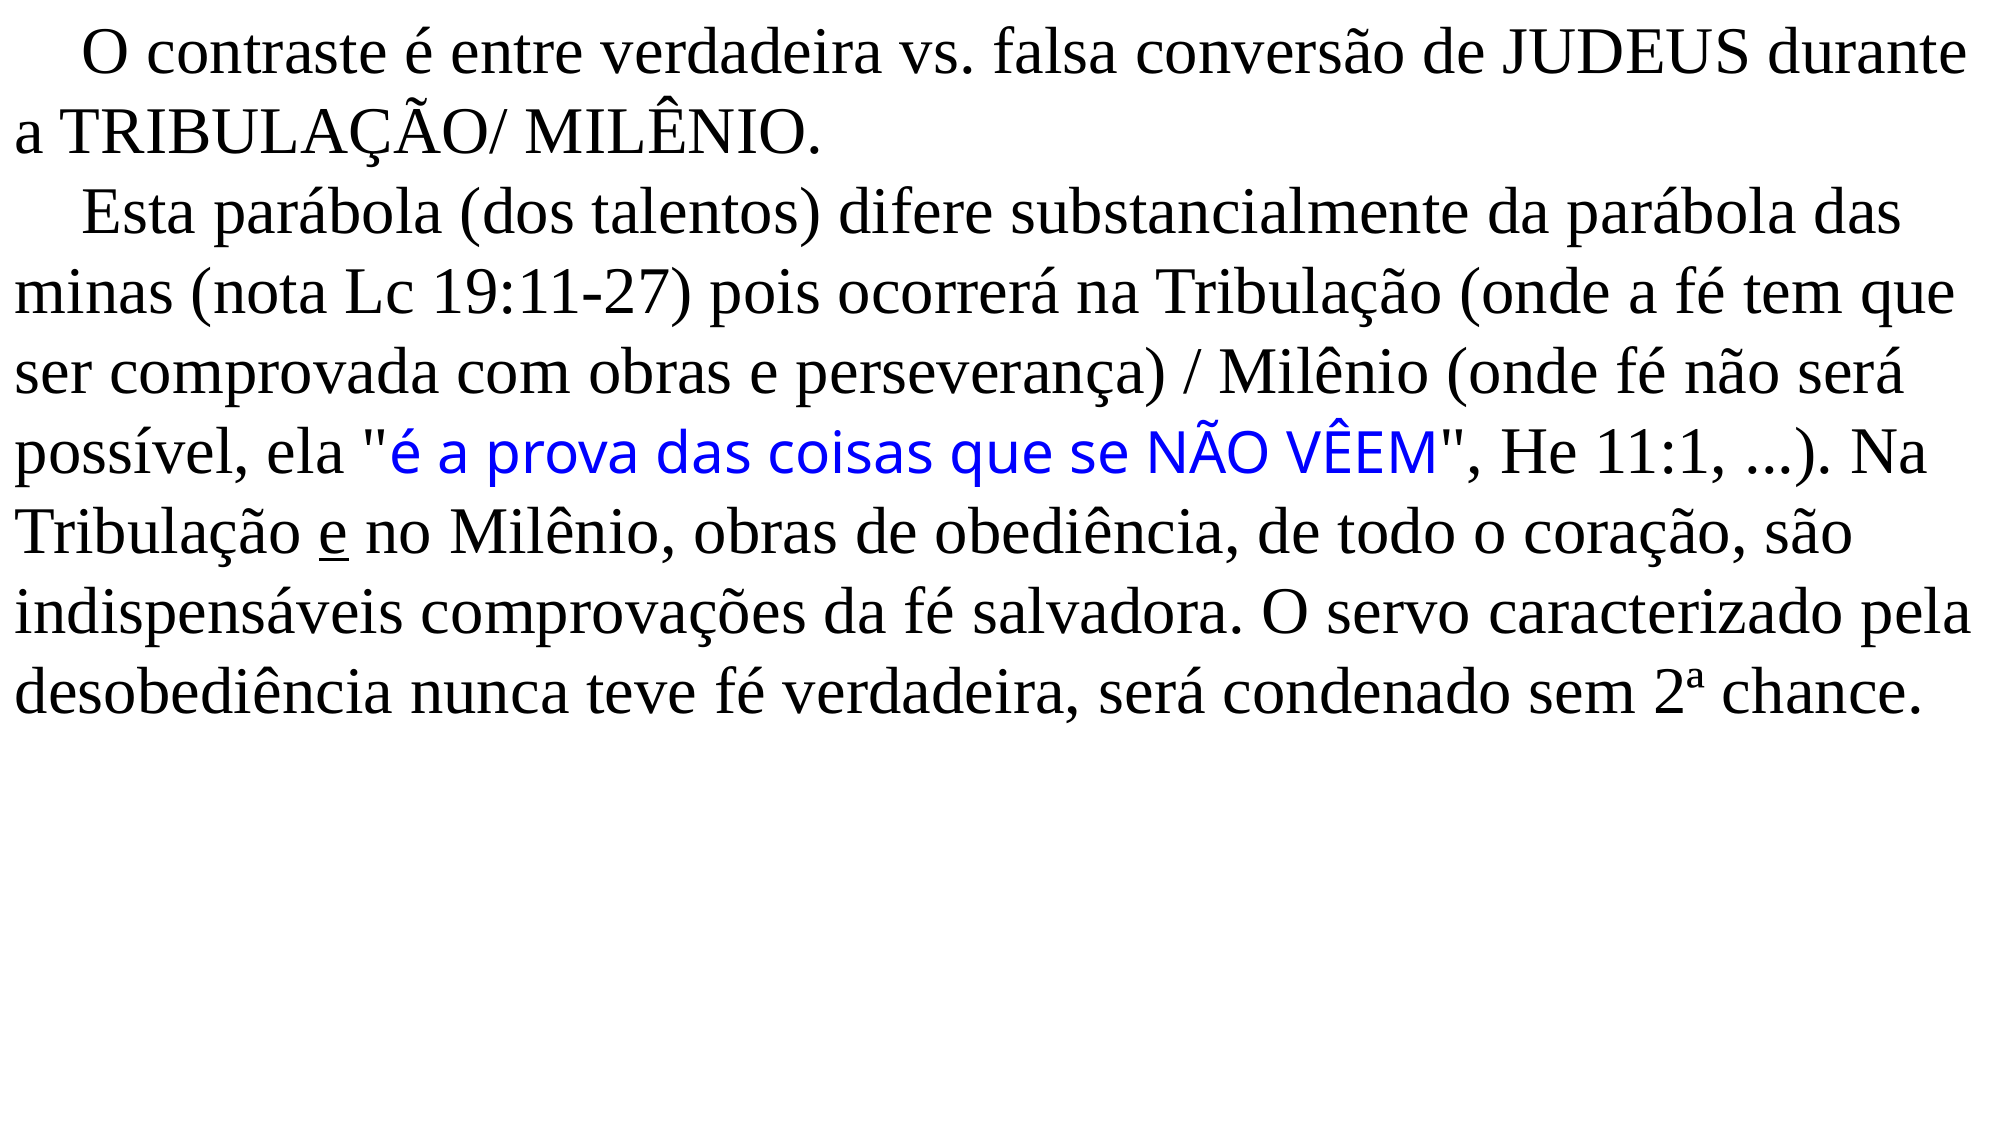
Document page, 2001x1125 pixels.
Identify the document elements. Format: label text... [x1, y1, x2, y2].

text_box O contraste é entre verdadeira vs. falsa conversão de JUDEUS durante a TRIBULAÇÃO/ MILÊNIO. Esta parábola (dos talentos) difere substancialmente da parábola das minas (nota Lc 19:11-27) pois ocorrerá na Tribulação (onde a fé tem que ser comprovada com obras e perseverança) / Milênio (onde fé não será possível, ela "é a prova das coisas que se NÃO VÊEM", He 11:1, ...). Na Tribulação e no Milênio, obras de obediência, de todo o coração, são indispensáveis comprovações da fé salvadora. O servo caracterizado pela desobediência nunca teve fé verdadeira, será condenado sem 2ª chance. [0, 0, 2000, 835]
